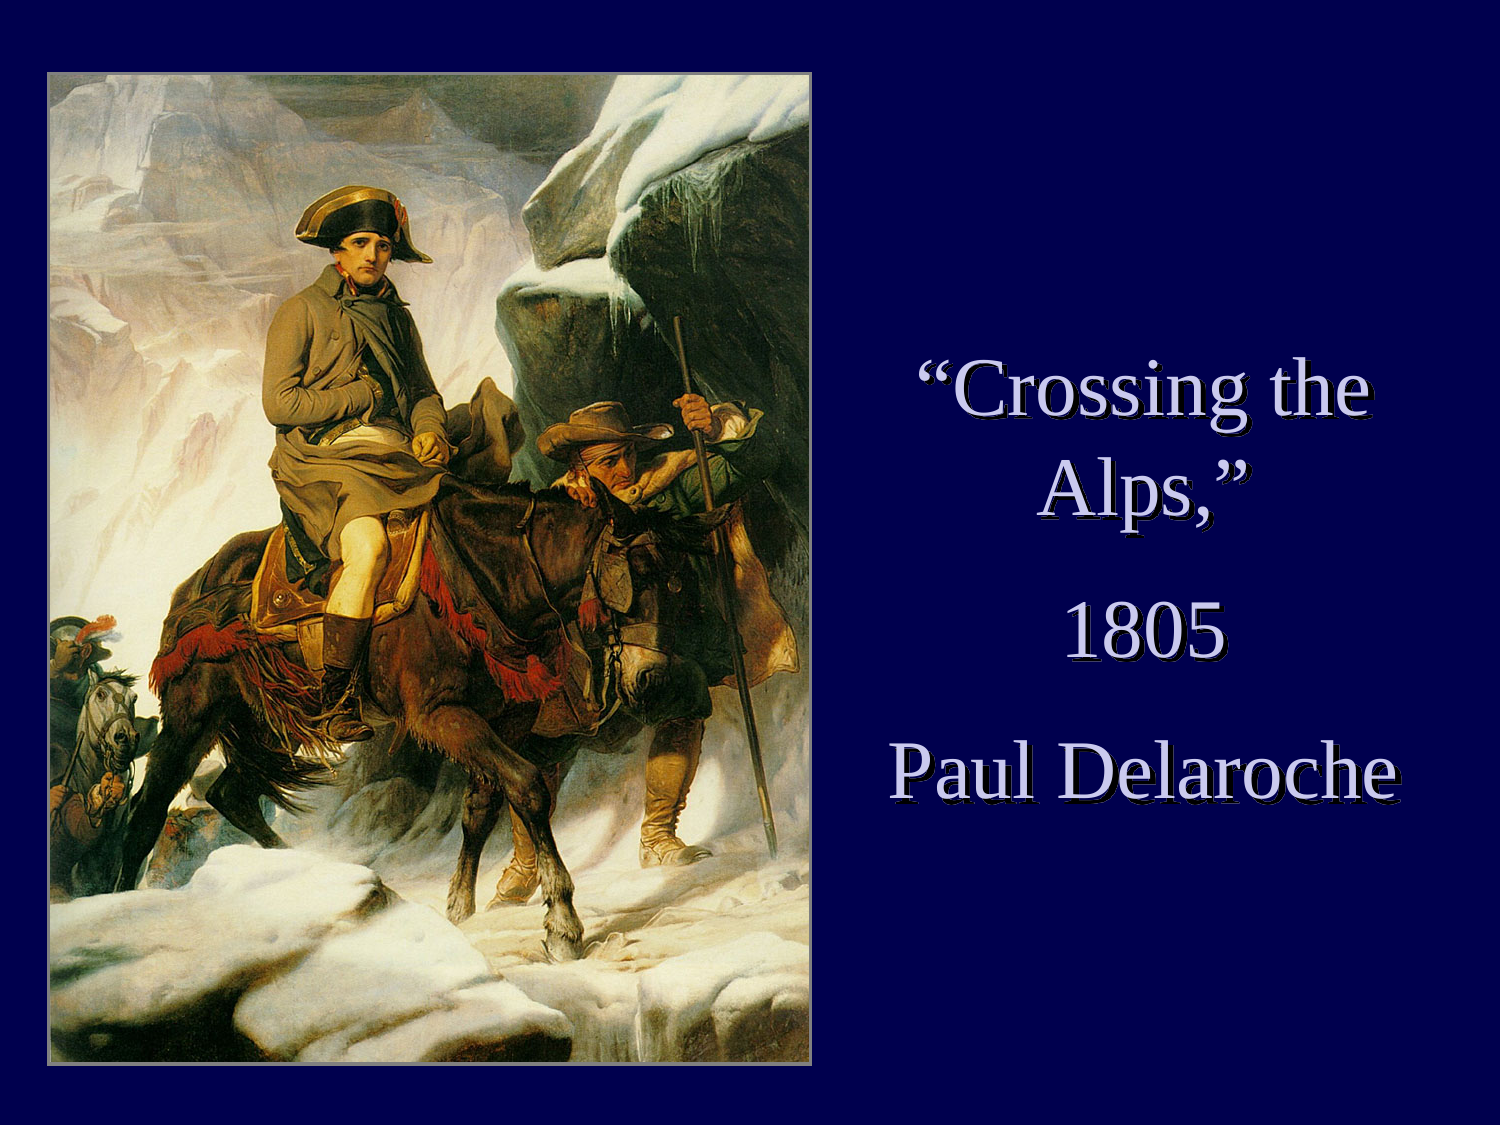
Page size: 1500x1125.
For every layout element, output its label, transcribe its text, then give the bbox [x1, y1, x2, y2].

text_box “Crossing the Alps,” 1805 Paul Delaroche [837, 324, 1450, 823]
picture [49, 74, 810, 1063]
